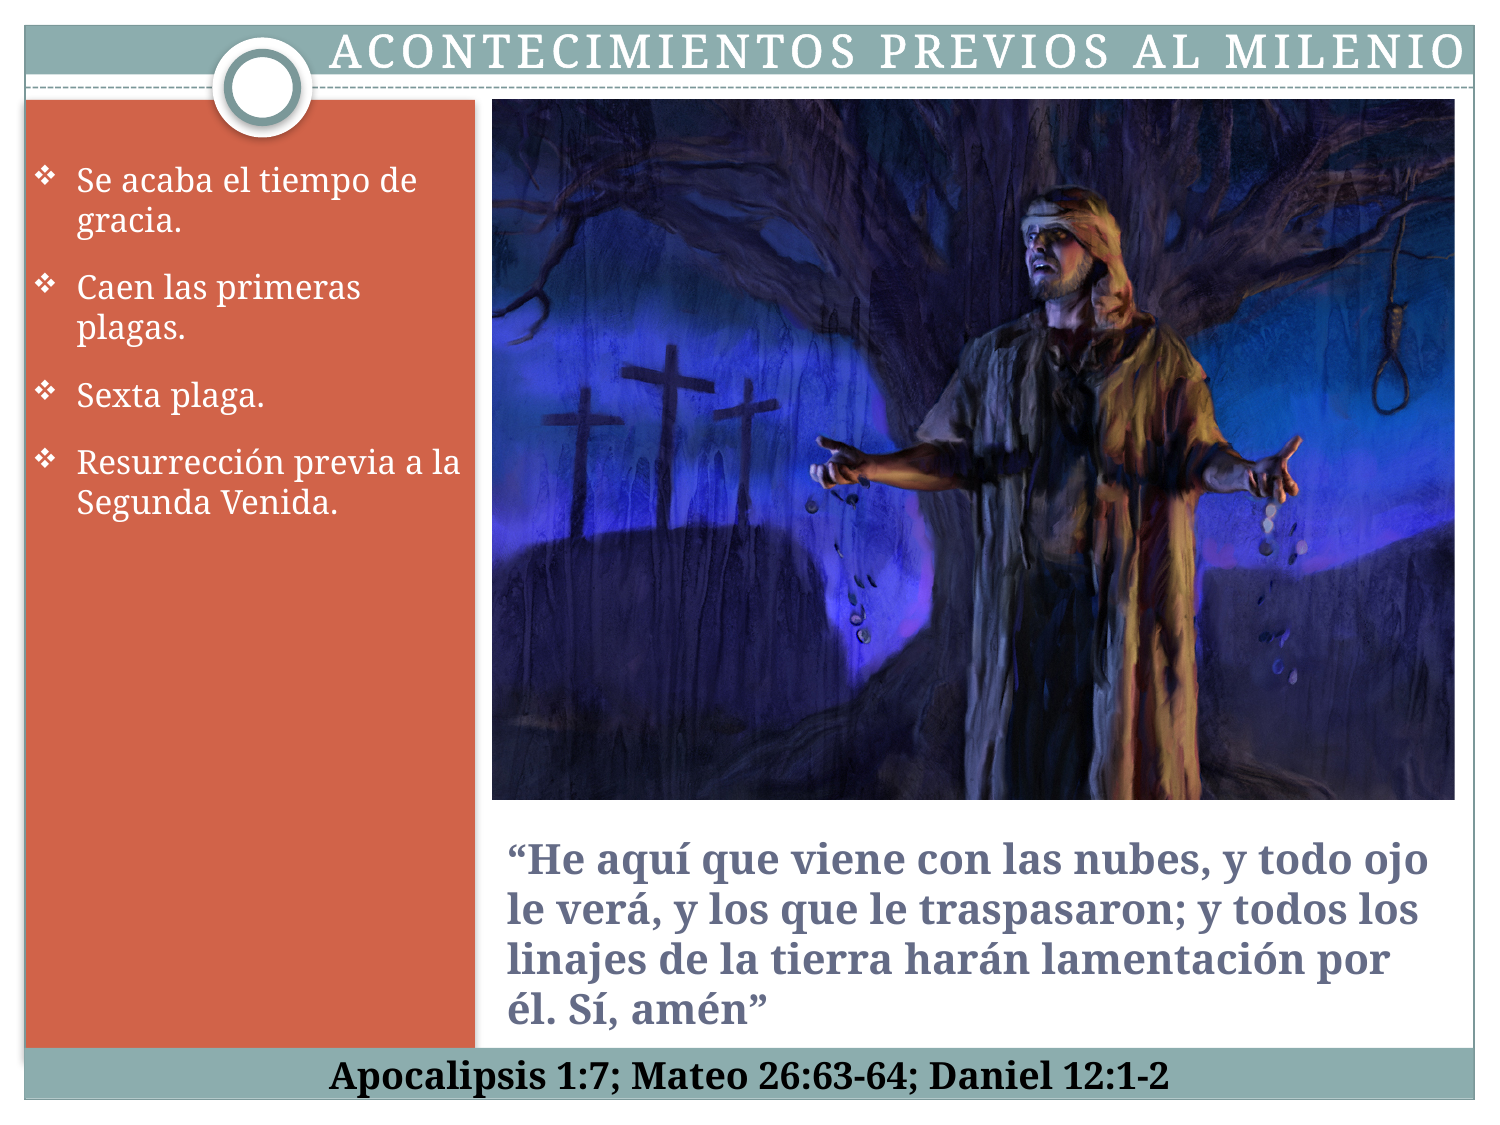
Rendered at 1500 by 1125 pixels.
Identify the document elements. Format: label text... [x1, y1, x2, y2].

list Se acaba el tiempo de gracia. Caen las primeras plagas. Sexta plaga. Resurrección previa a la Segunda Venida. [17, 151, 479, 805]
title “He aquí que viene con las nubes, y todo ojo le verá, y los que le traspasaron; y todos los linajes de la tierra harán lamentación por él. Sí, amén” [492, 825, 1455, 1040]
text_box ACONTECIMIENTOS PREVIOS AL MILENIO [301, 14, 1495, 84]
text_box Apocalipsis 1:7; Mateo 26:63-64; Daniel 12:1-2 [313, 1045, 1186, 1105]
picture [491, 99, 1455, 801]
